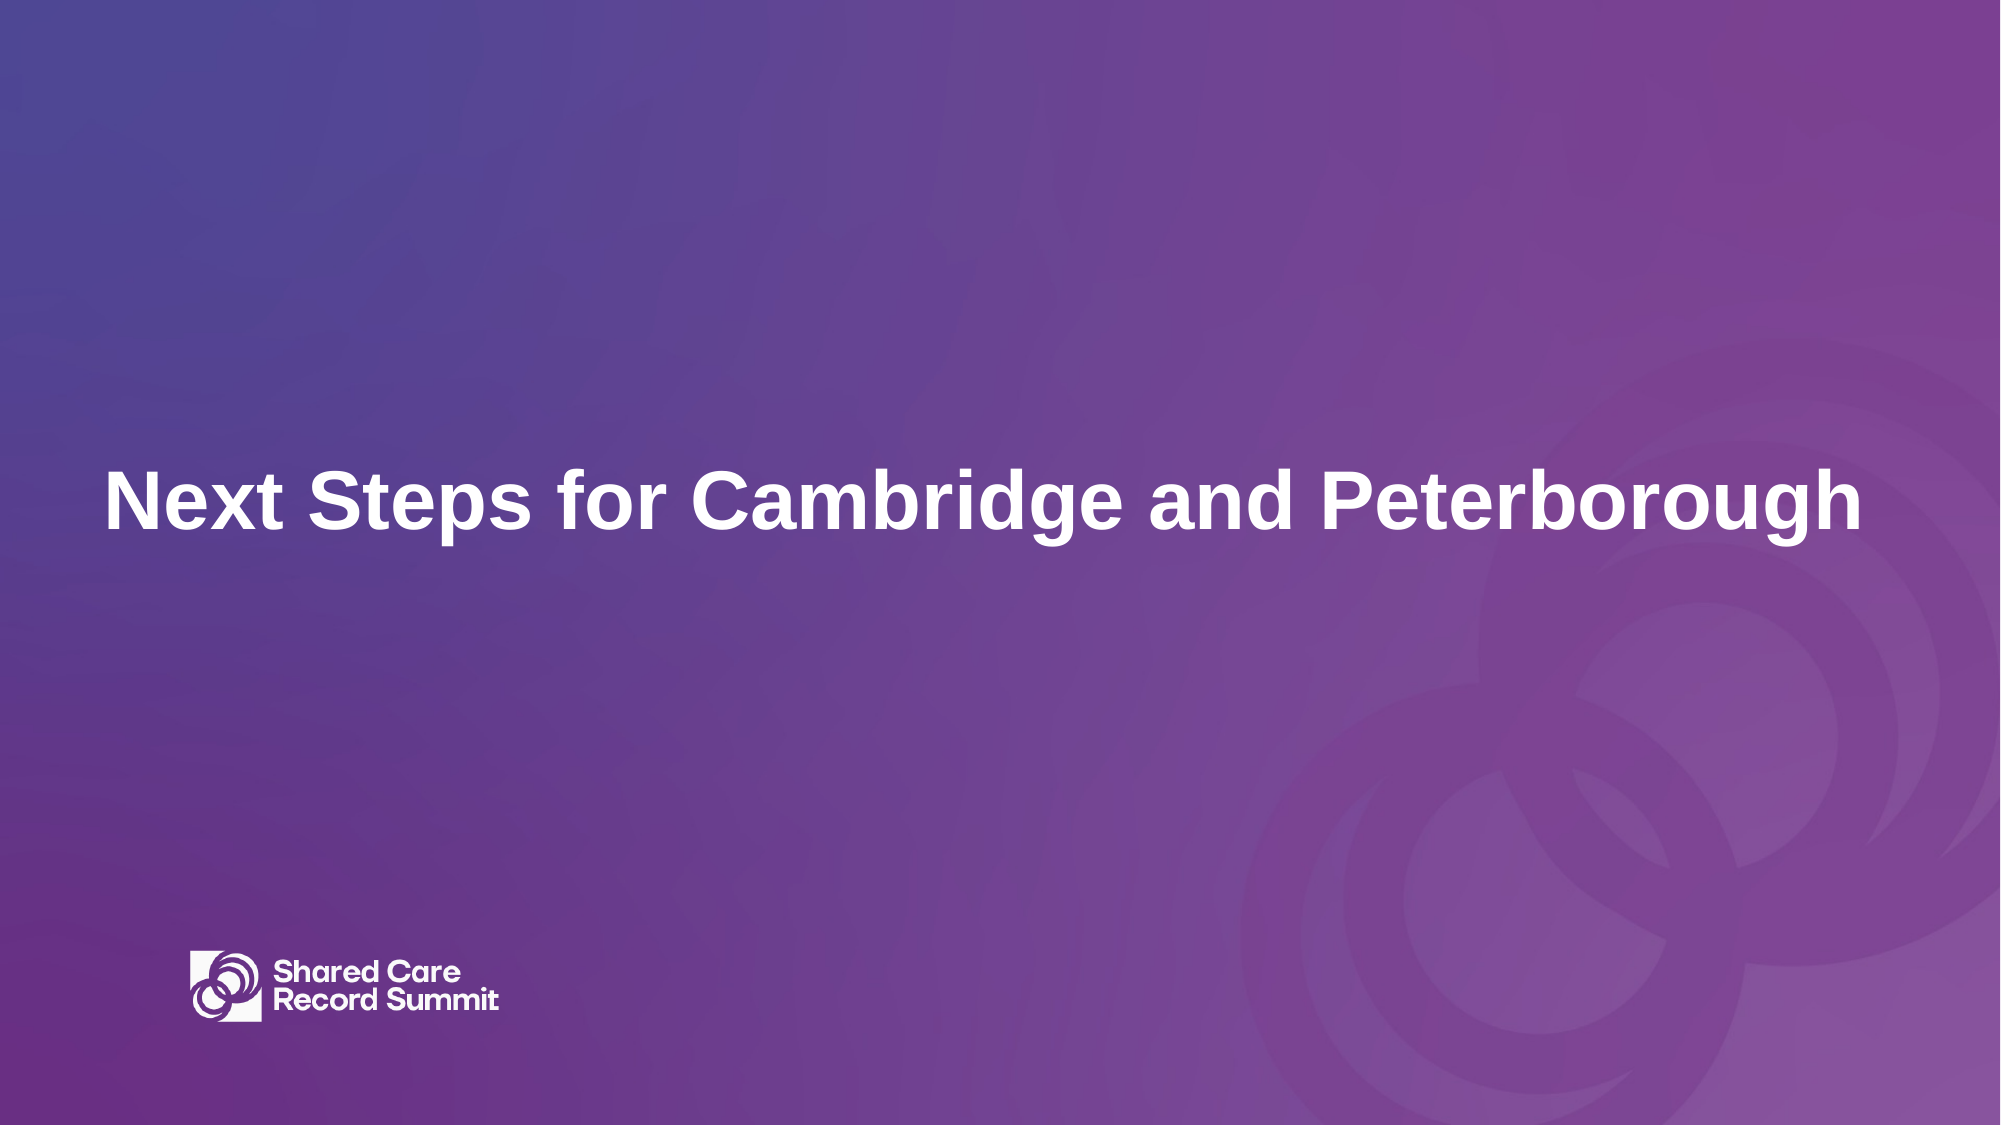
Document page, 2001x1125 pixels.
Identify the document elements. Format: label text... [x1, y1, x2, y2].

text_box Next Steps for Cambridge and Peterborough [88, 345, 1915, 660]
picture [0, 0, 2001, 1125]
